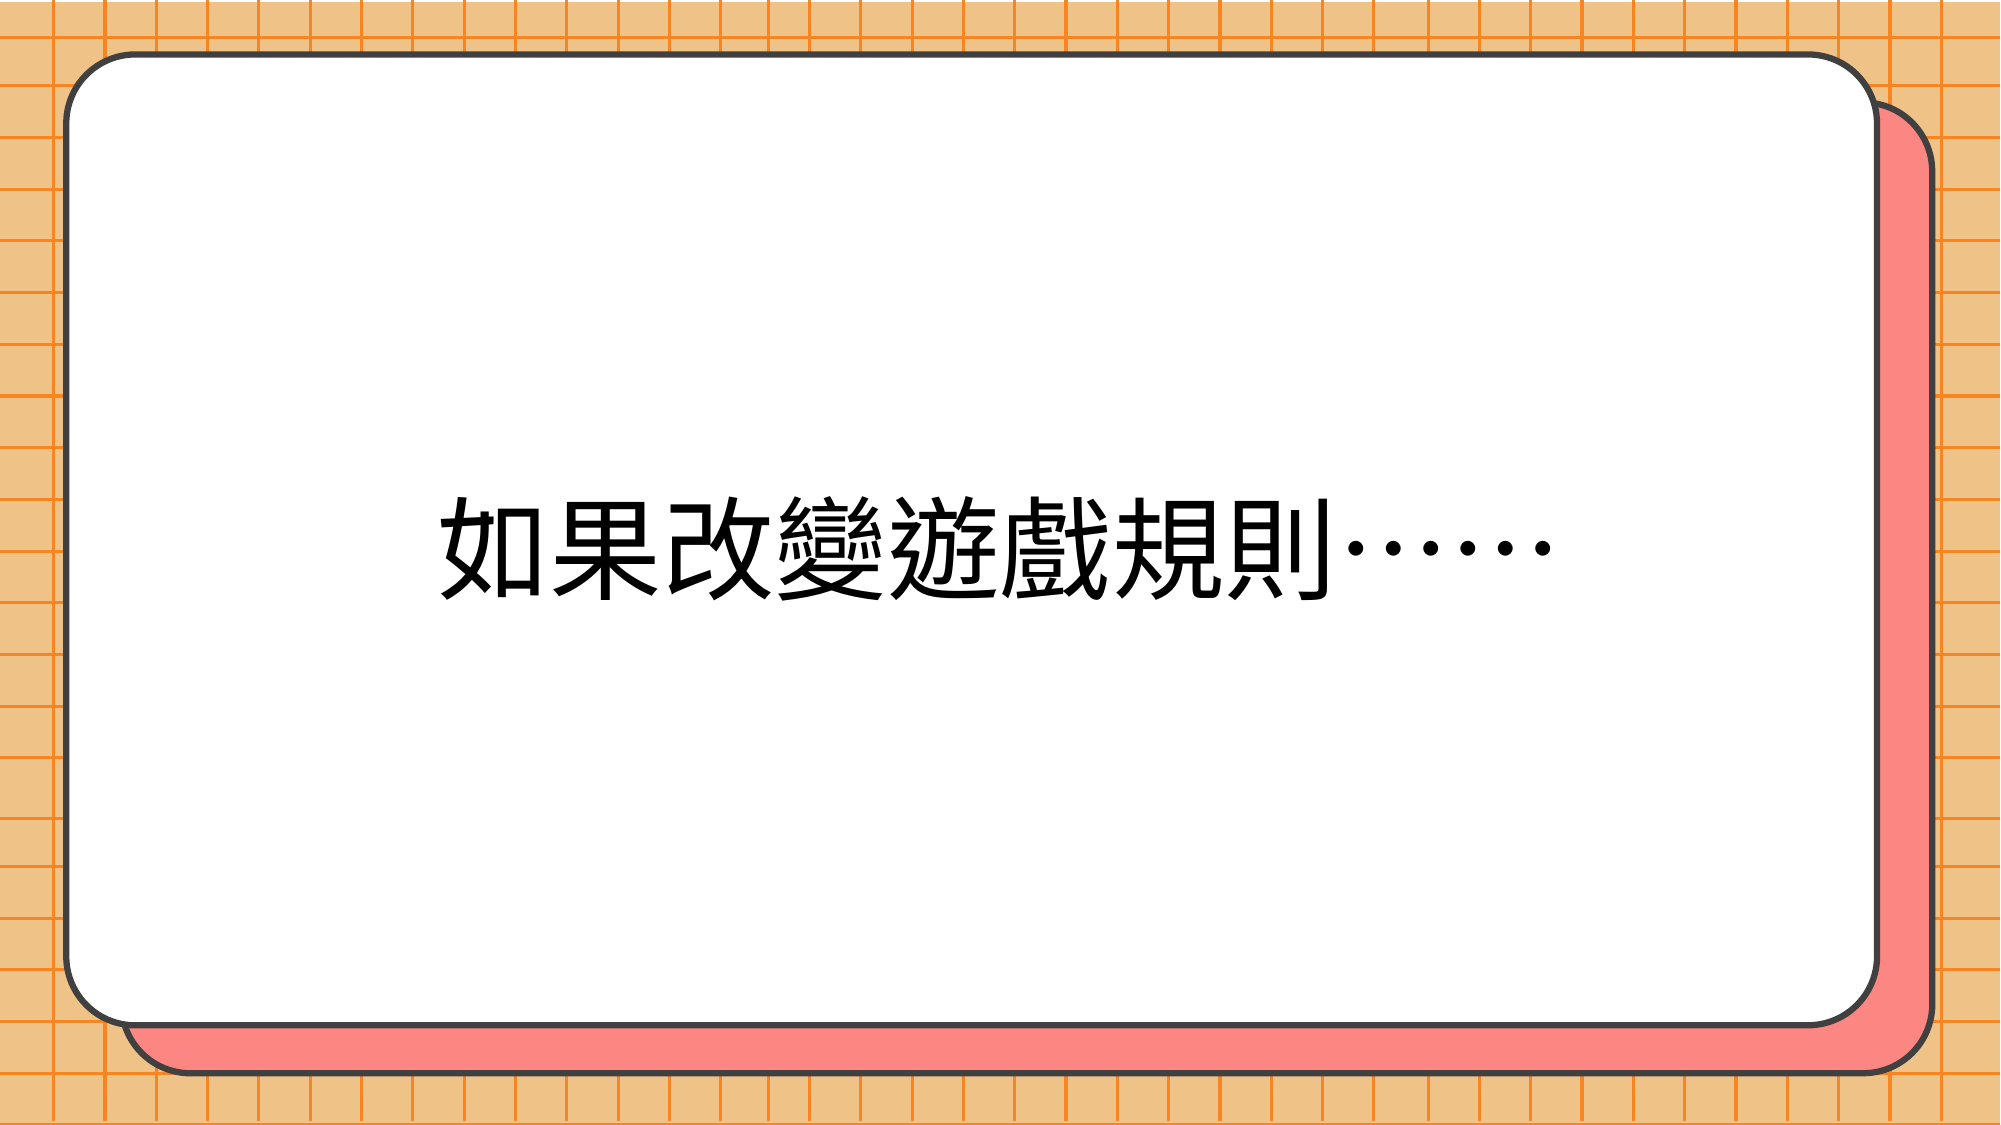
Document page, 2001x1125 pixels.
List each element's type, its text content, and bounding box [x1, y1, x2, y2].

text_box 如果改變遊戲規則…… [422, 336, 1578, 622]
